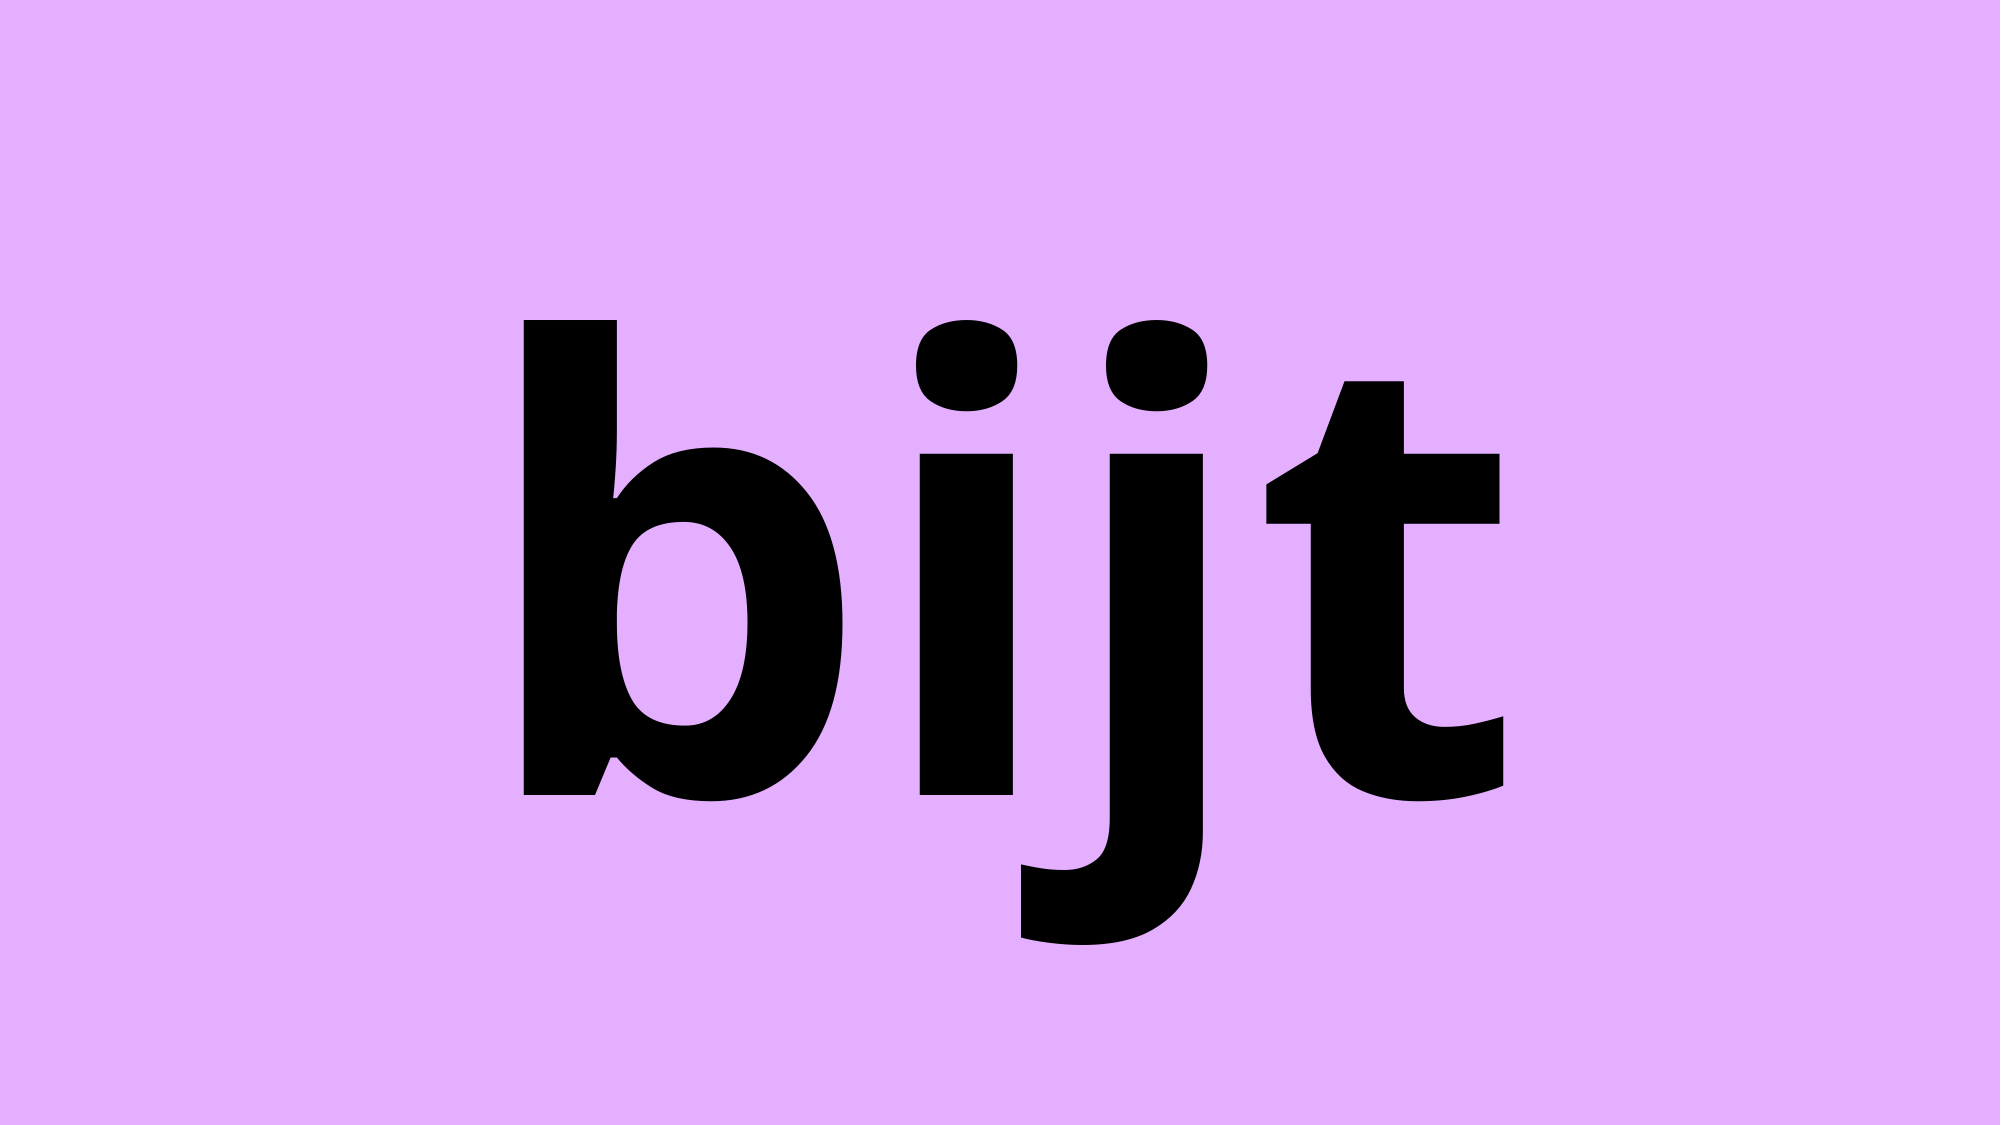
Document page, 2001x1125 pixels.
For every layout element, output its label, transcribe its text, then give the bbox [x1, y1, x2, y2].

title bijt [137, 484, 1863, 702]
